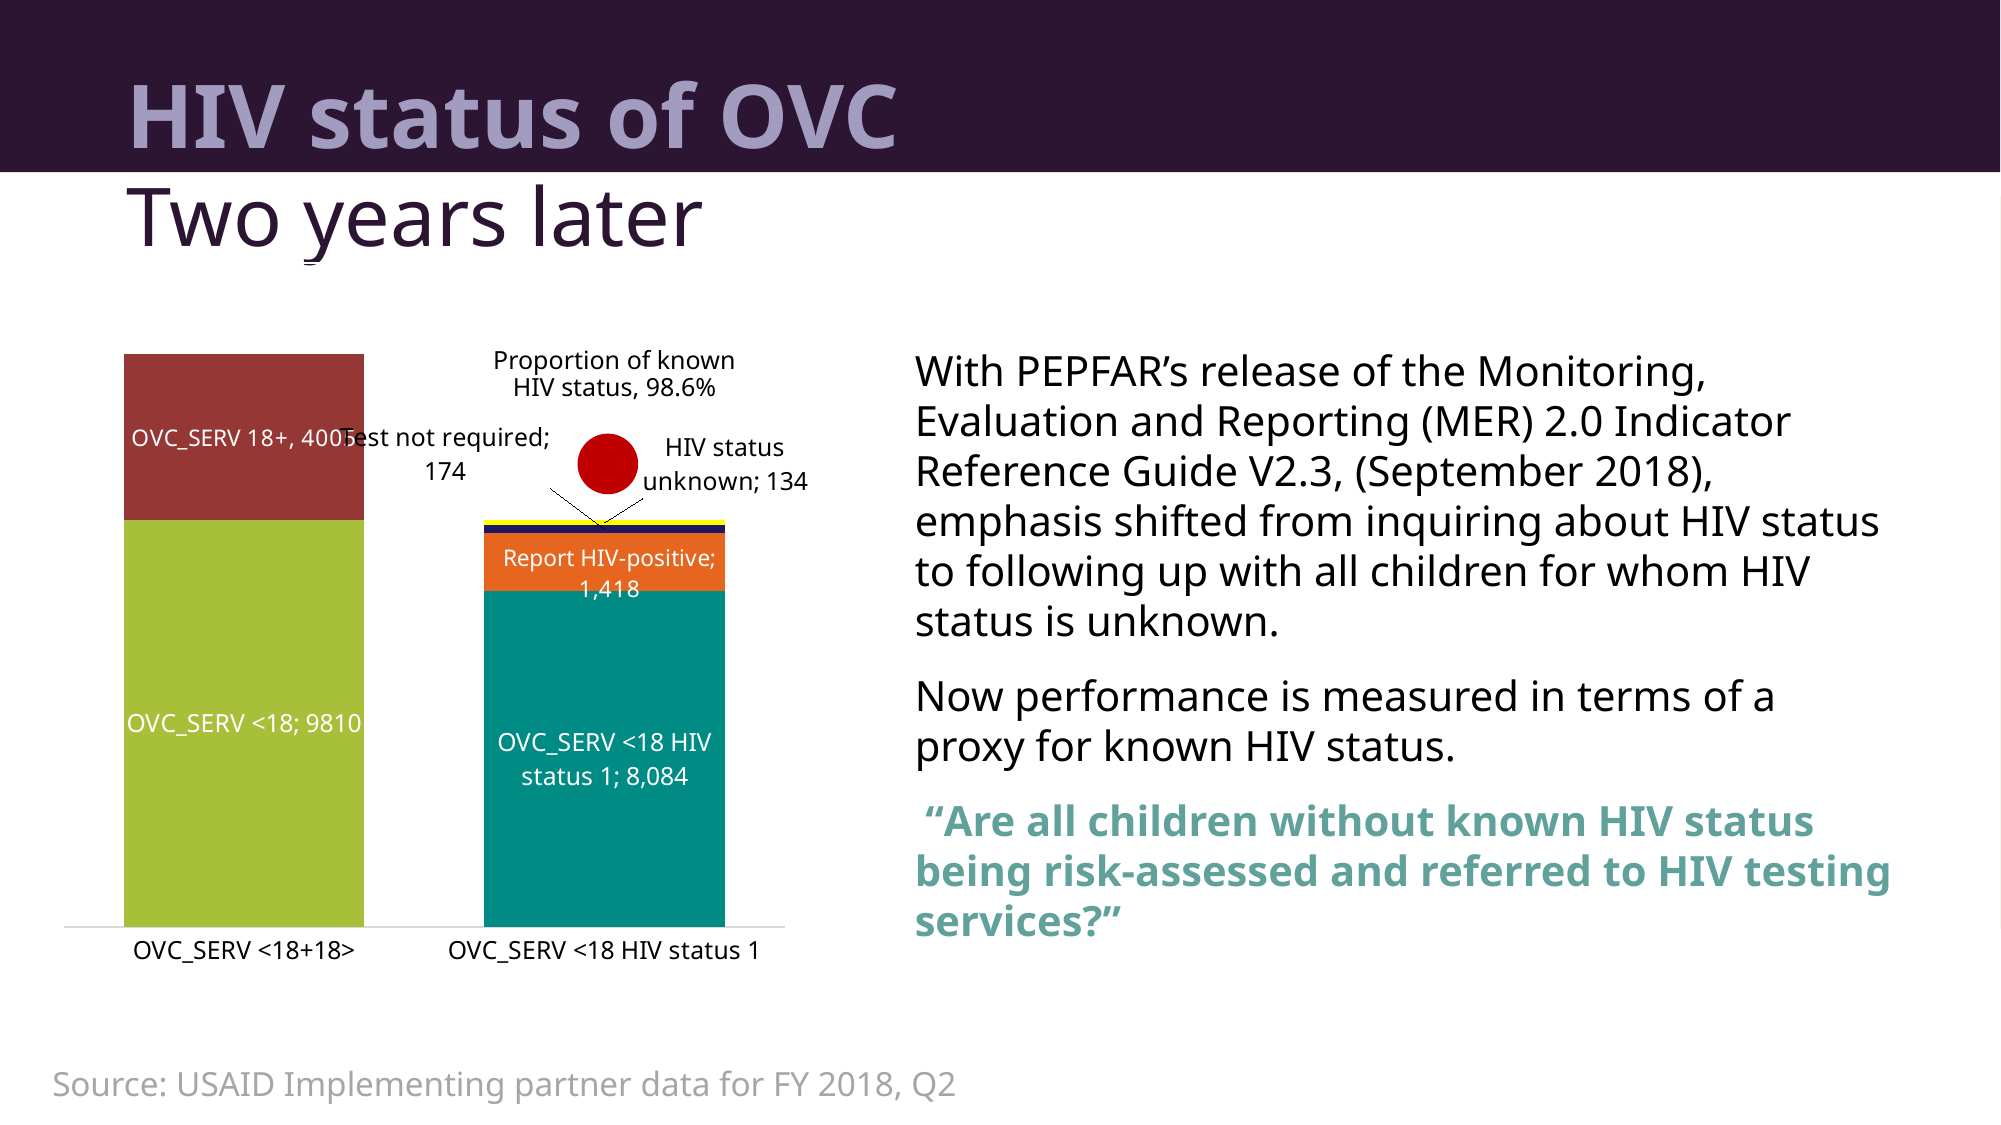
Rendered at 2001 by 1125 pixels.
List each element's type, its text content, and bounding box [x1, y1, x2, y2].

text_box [48, 248, 809, 982]
text_box Source: USAID Implementing partner data for FY 2018, Q2 [37, 1055, 1020, 1125]
list With PEPFAR’s release of the Monitoring, Evaluation and Reporting (MER) 2.0 Indicator Reference Guide V2.3, (September 2018), emphasis shifted from inquiring about HIV status to following up with all children for whom HIV status is unknown. Now performance is measured in terms of a proxy for known HIV status. “Are all children without known HIV status being risk-assessed and referred to HIV testing services?” [900, 337, 1910, 1041]
title HIV status of OVC [111, 53, 1847, 219]
list Two years later [111, 157, 1430, 280]
